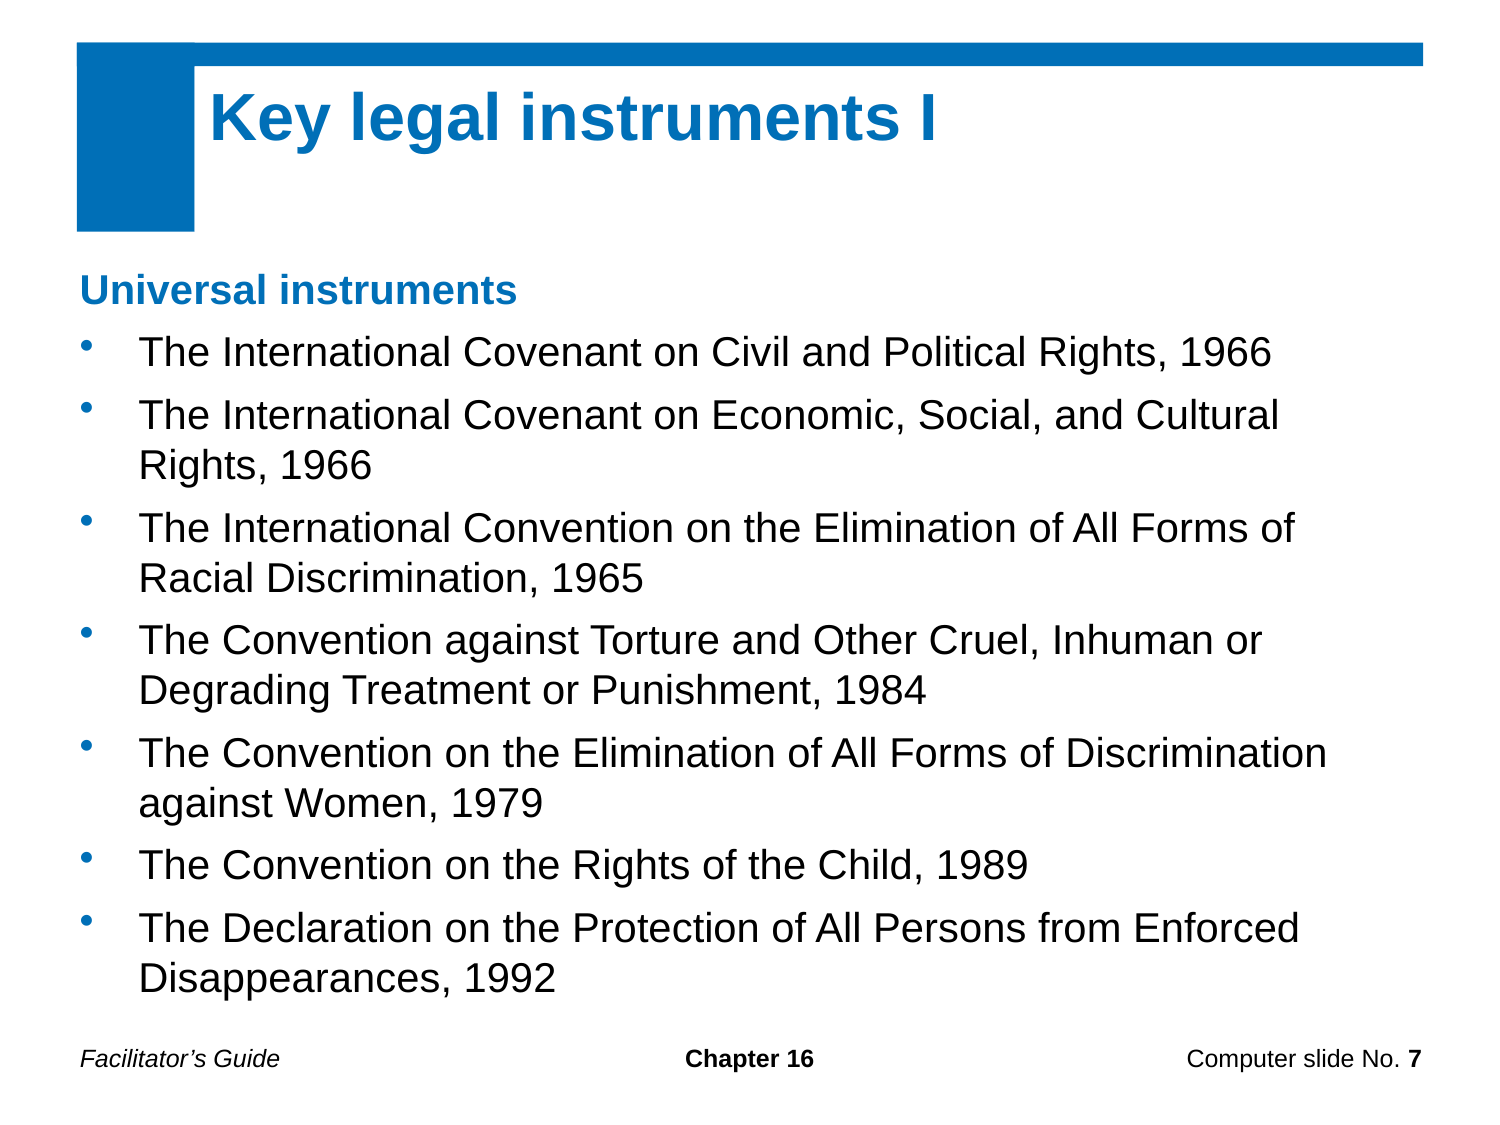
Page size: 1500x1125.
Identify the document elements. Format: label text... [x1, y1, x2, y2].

slide_number Facilitator’s Guide [64, 1034, 469, 1103]
text_box Computer slide No. 7 [1055, 1034, 1437, 1103]
footer Chapter 16 [512, 1034, 988, 1103]
text_box Universal instruments The International Covenant on Civil and Political Rights, 1966 The International Covenant on Economic, Social, and Cultural Rights, 1966 The International Convention on the Elimination of All Forms of Racial Discrimination, 1965 The Convention against Torture and Other Cruel, Inhuman or Degrading Treatment or Punishment, 1984 The Convention on the Elimination of All Forms of Discrimination against Women, 1979 The Convention on the Rights of the Child, 1989 The Declaration on the Protection of All Persons from Enforced Disappearances, 1992 [64, 255, 1415, 1012]
text_box Key legal instruments I [194, 66, 1425, 232]
